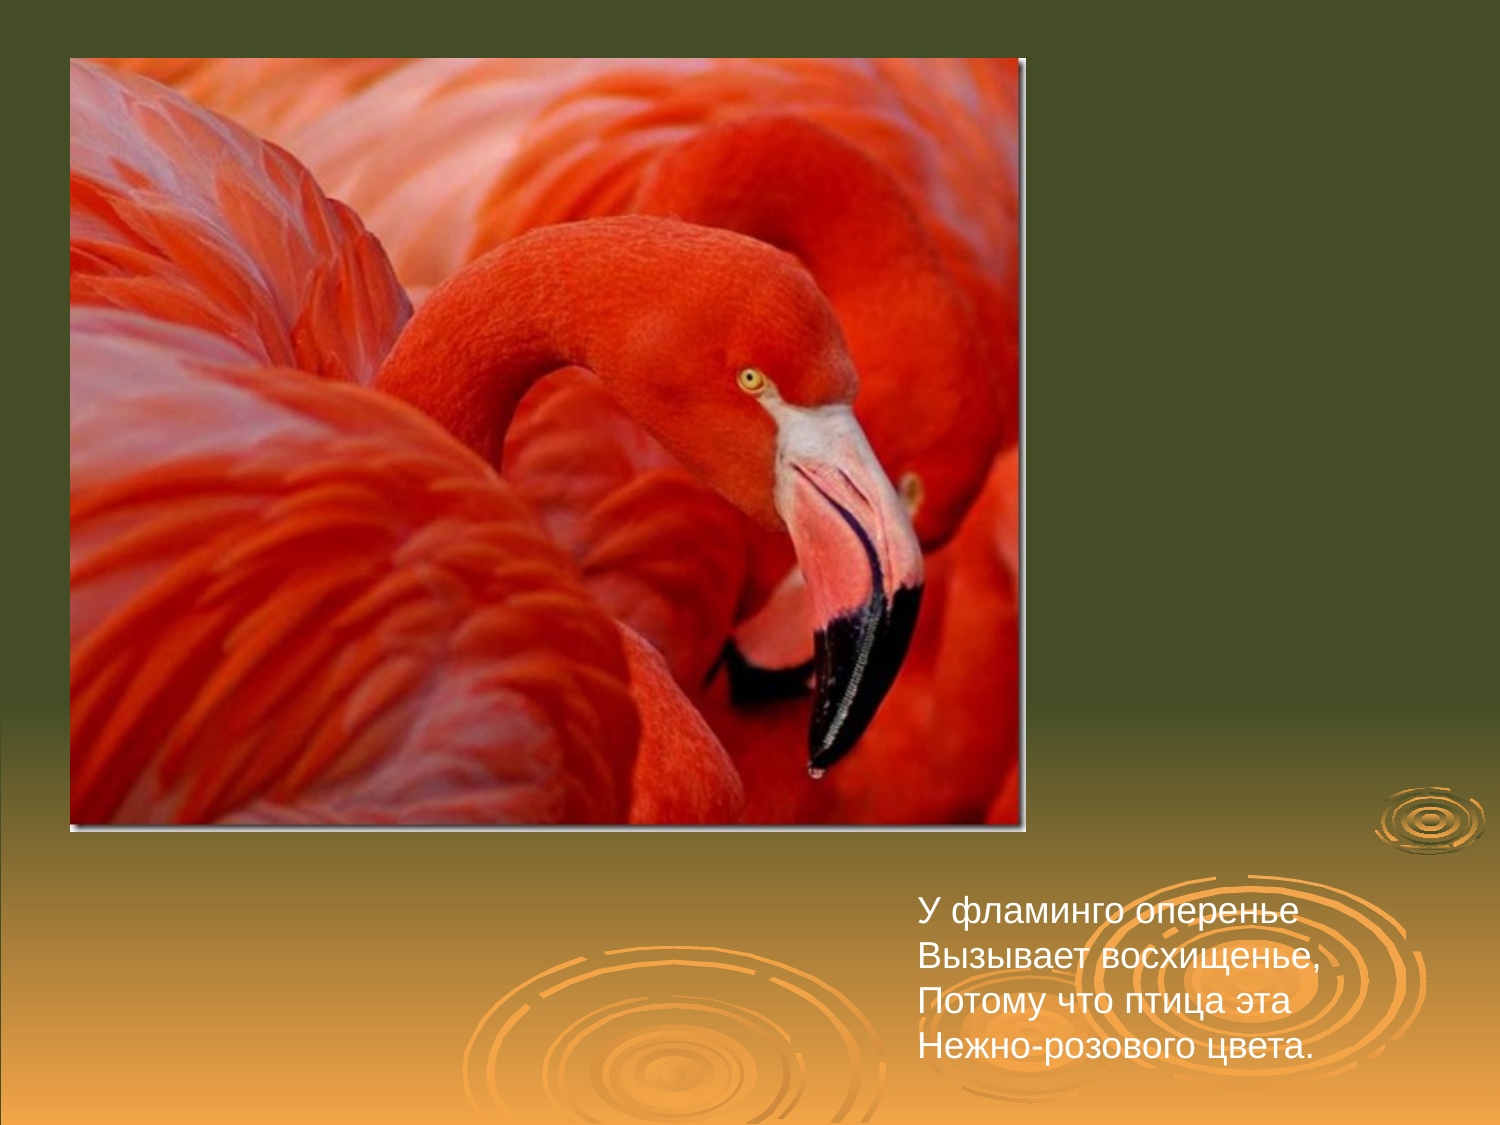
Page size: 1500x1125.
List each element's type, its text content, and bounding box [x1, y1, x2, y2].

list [70, 58, 1026, 833]
text_box У фламинго оперенье Вызывает восхищенье, Потому что птица эта Нежно-розового цвета. [902, 878, 1442, 1074]
